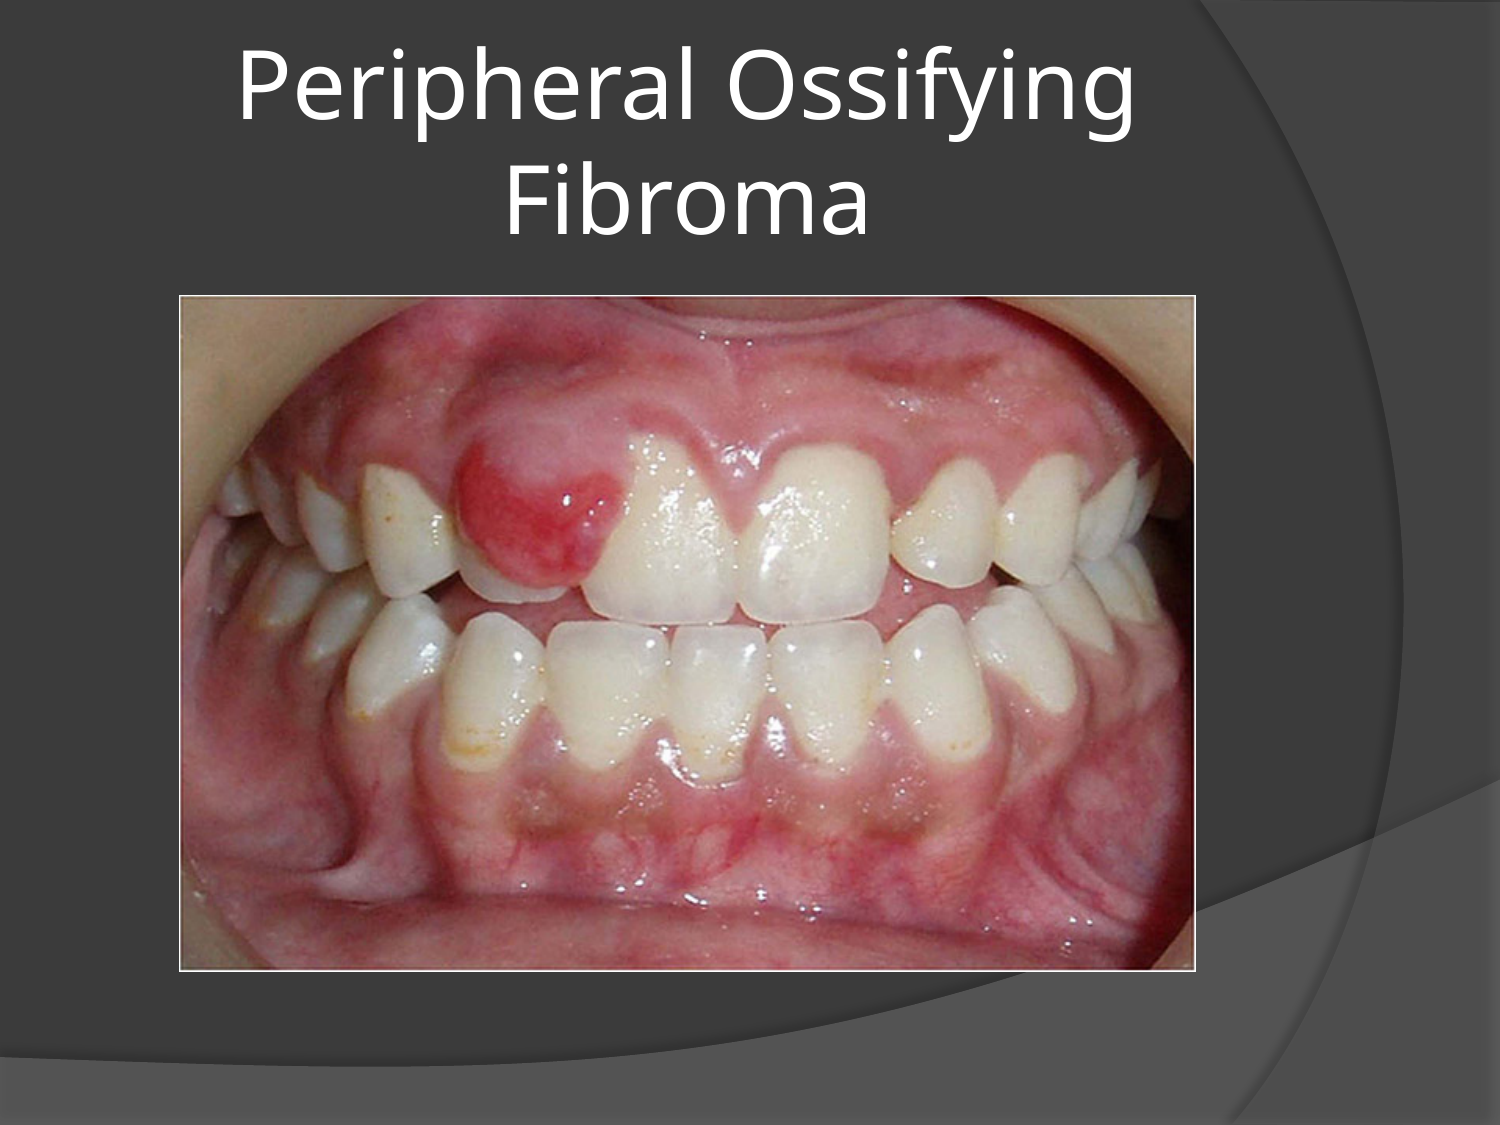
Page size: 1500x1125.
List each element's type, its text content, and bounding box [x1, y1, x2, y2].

title Peripheral Ossifying Fibroma [75, 45, 1300, 233]
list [179, 295, 1196, 973]
